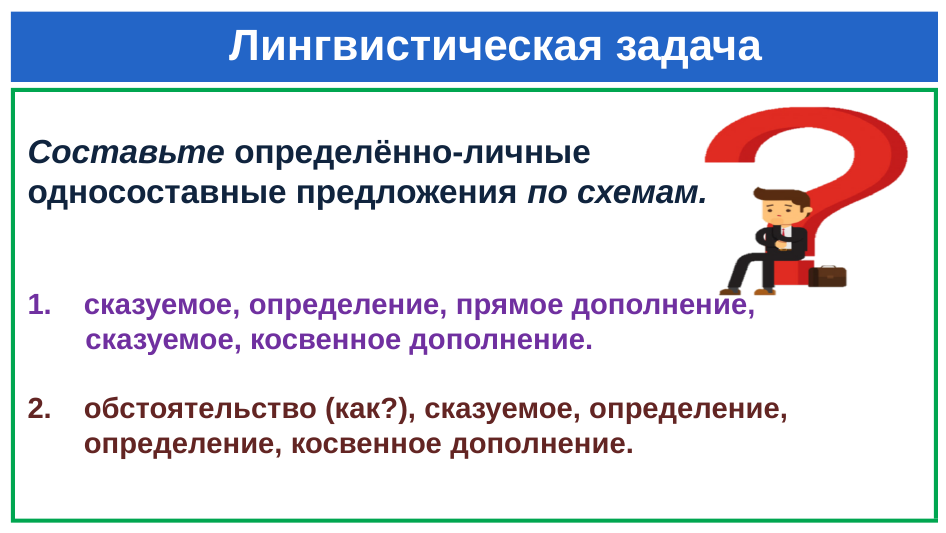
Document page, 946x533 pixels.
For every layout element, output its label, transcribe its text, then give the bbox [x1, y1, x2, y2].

picture [601, 90, 946, 314]
list Составьте определённо-личные односоставные предложения по схемам. сказуемое, определение, прямое дополнение, сказуемое, косвенное дополнение. обстоятельство (как?), сказуемое, определение, определение, косвенное дополнение. [27, 90, 875, 533]
title Лингвистическая задача [106, 16, 897, 69]
